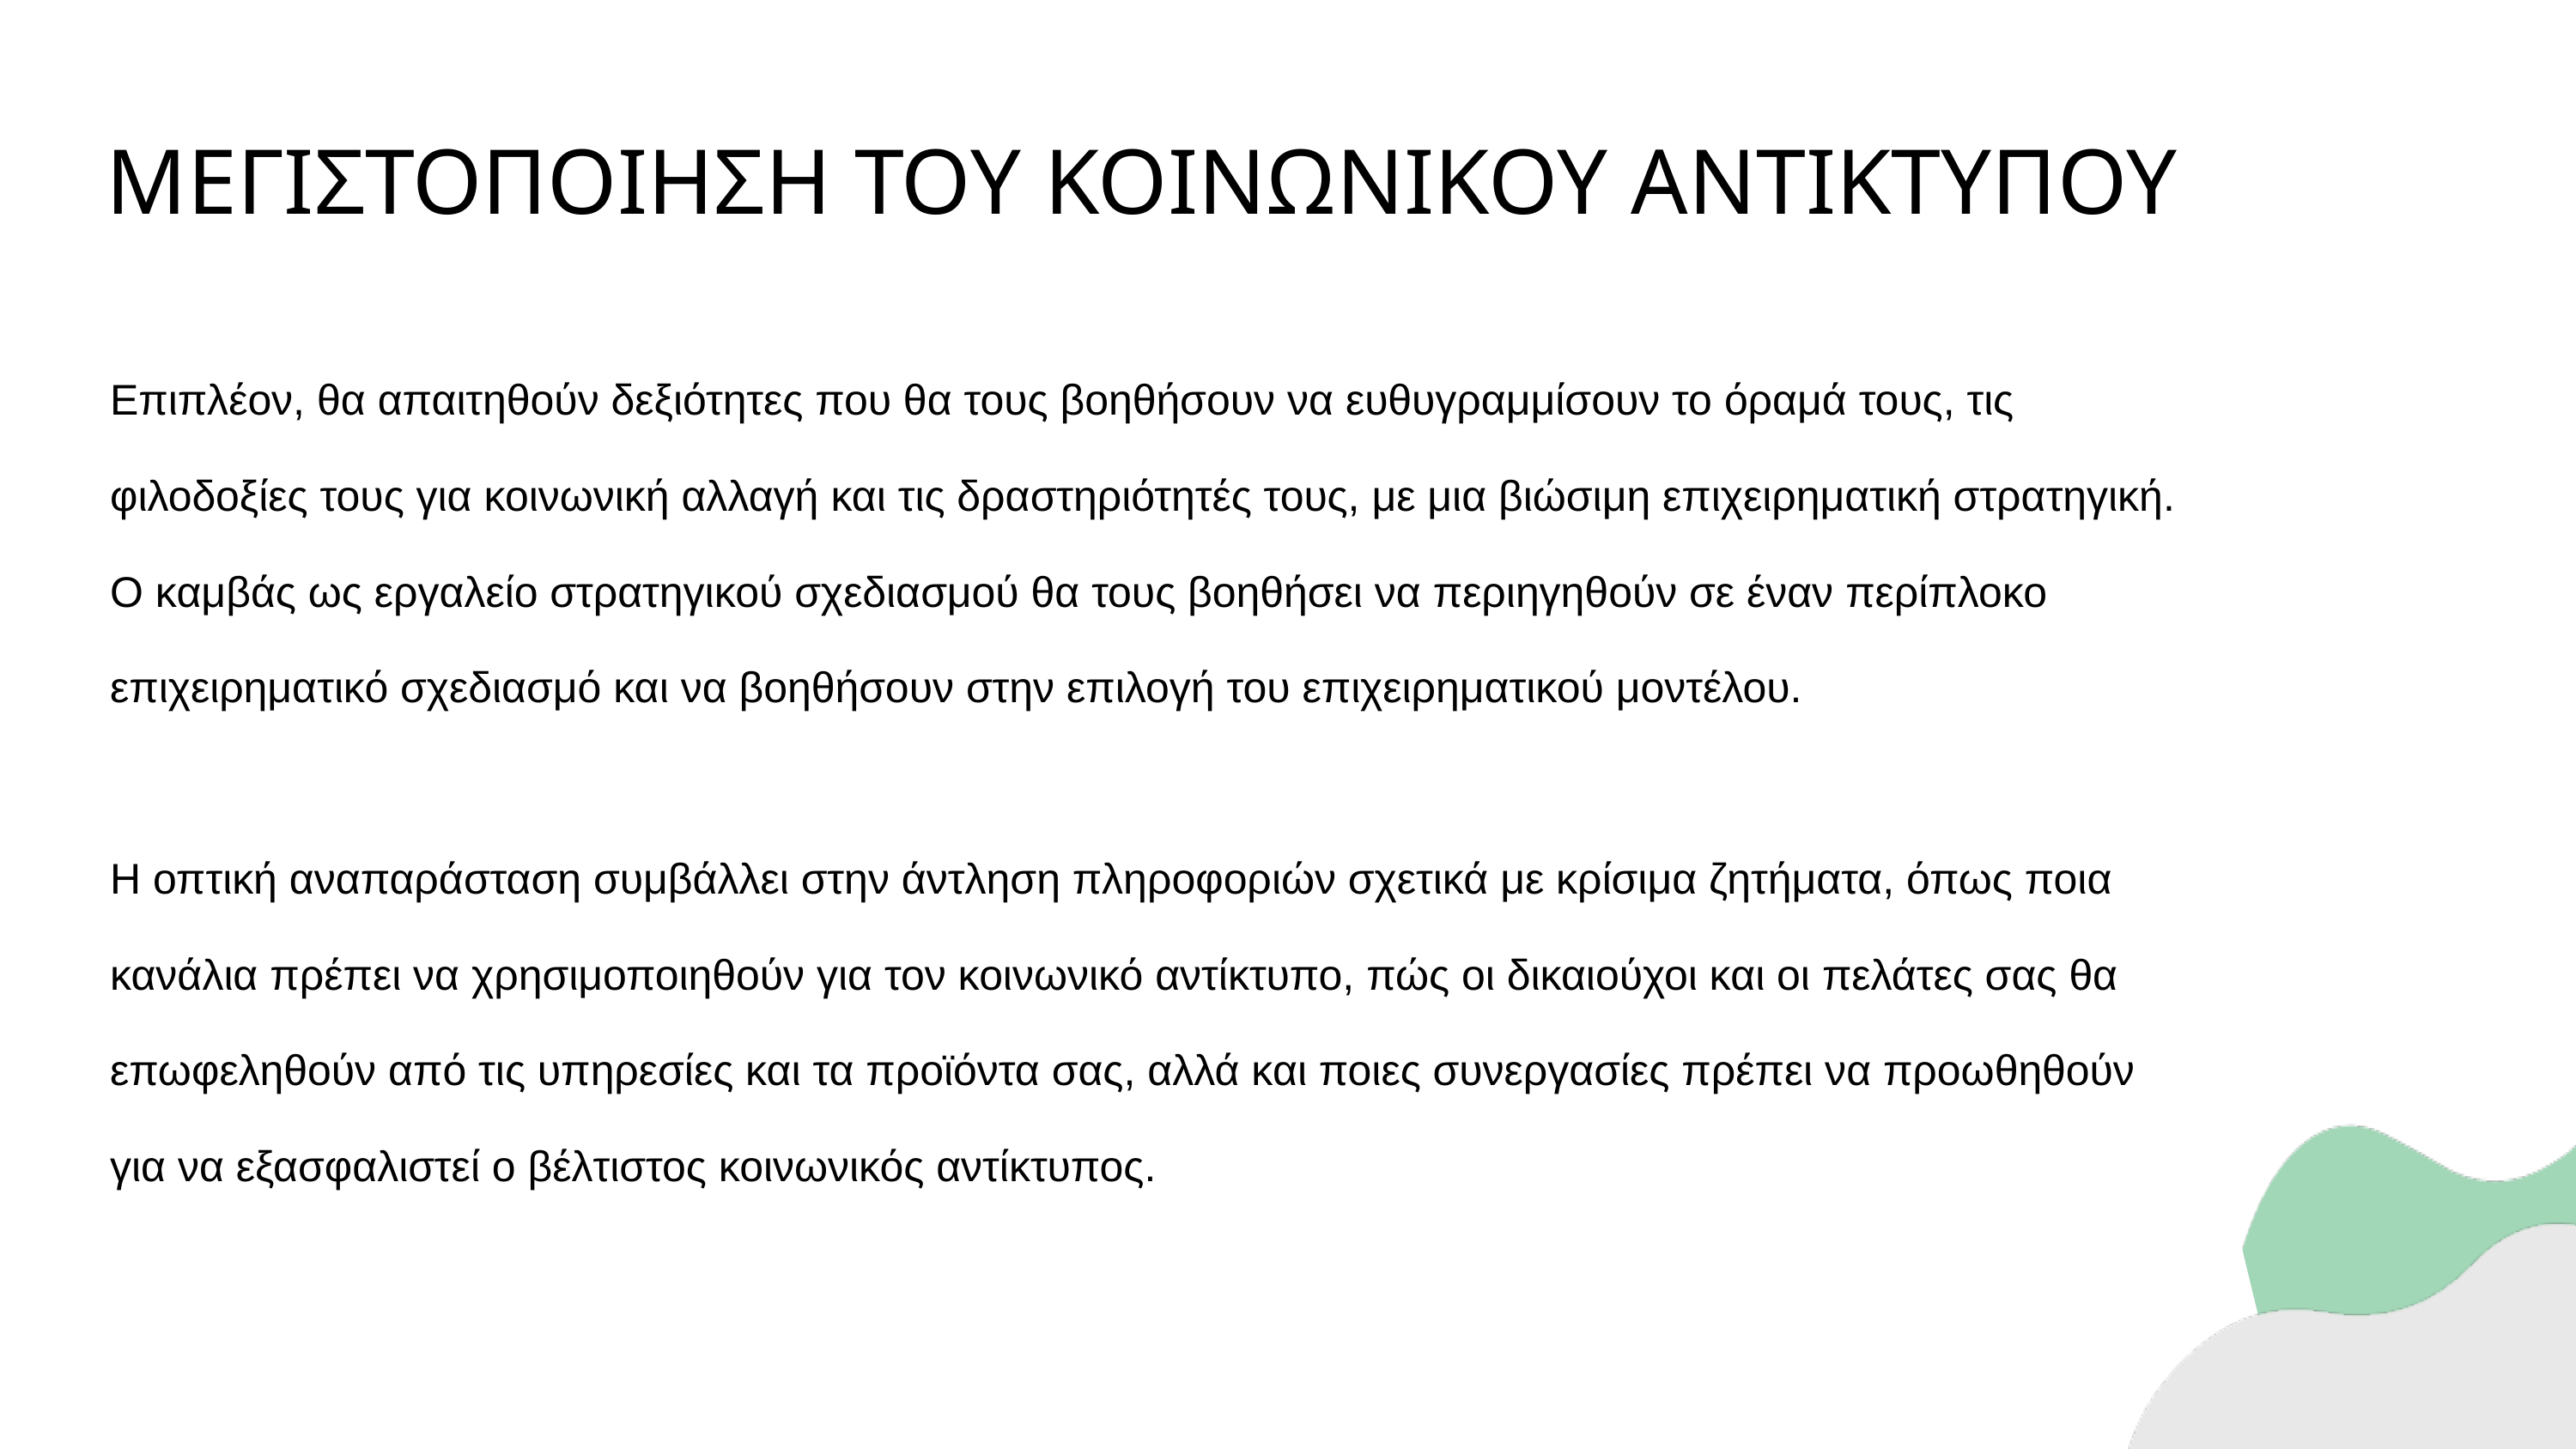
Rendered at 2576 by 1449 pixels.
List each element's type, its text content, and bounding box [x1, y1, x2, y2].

text_box Επιπλέον, θα απαιτηθούν δεξιότητες που θα τους βοηθήσουν να ευθυγραμμίσουν το όραμά τους, τις φιλοδοξίες τους για κοινωνική αλλαγή και τις δραστηριότητές τους, με μια βιώσιμη επιχειρηματική στρατηγική. Ο καμβάς ως εργαλείο στρατηγικού σχεδιασμού θα τους βοηθήσει να περιηγηθούν σε έναν περίπλοκο επιχειρηματικό σχεδιασμό και να βοηθήσουν στην επιλογή του επιχειρηματικού μοντέλου. Η οπτική αναπαράσταση συμβάλλει στην άντληση πληροφοριών σχετικά με κρίσιμα ζητήματα, όπως ποια κανάλια πρέπει να χρησιμοποιηθούν για τον κοινωνικό αντίκτυπο, πώς οι δικαιούχοι και οι πελάτες σας θα επωφεληθούν από τις υπηρεσίες και τα προϊόντα σας, αλλά και ποιες συνεργασίες πρέπει να προωθηθούν για να εξασφαλιστεί ο βέλτιστος κοινωνικός αντίκτυπος. [110, 328, 2201, 1191]
text_box [2207, 1015, 2576, 1212]
text_box ΜΕΓΙΣΤΟΠΟΙΗΣΗ ΤΟΥ ΚΟΙΝΩΝΙΚΟΥ ΑΝΤΙΚΤΥΠΟΥ [106, 82, 2576, 233]
text_box [2111, 1212, 2576, 1449]
